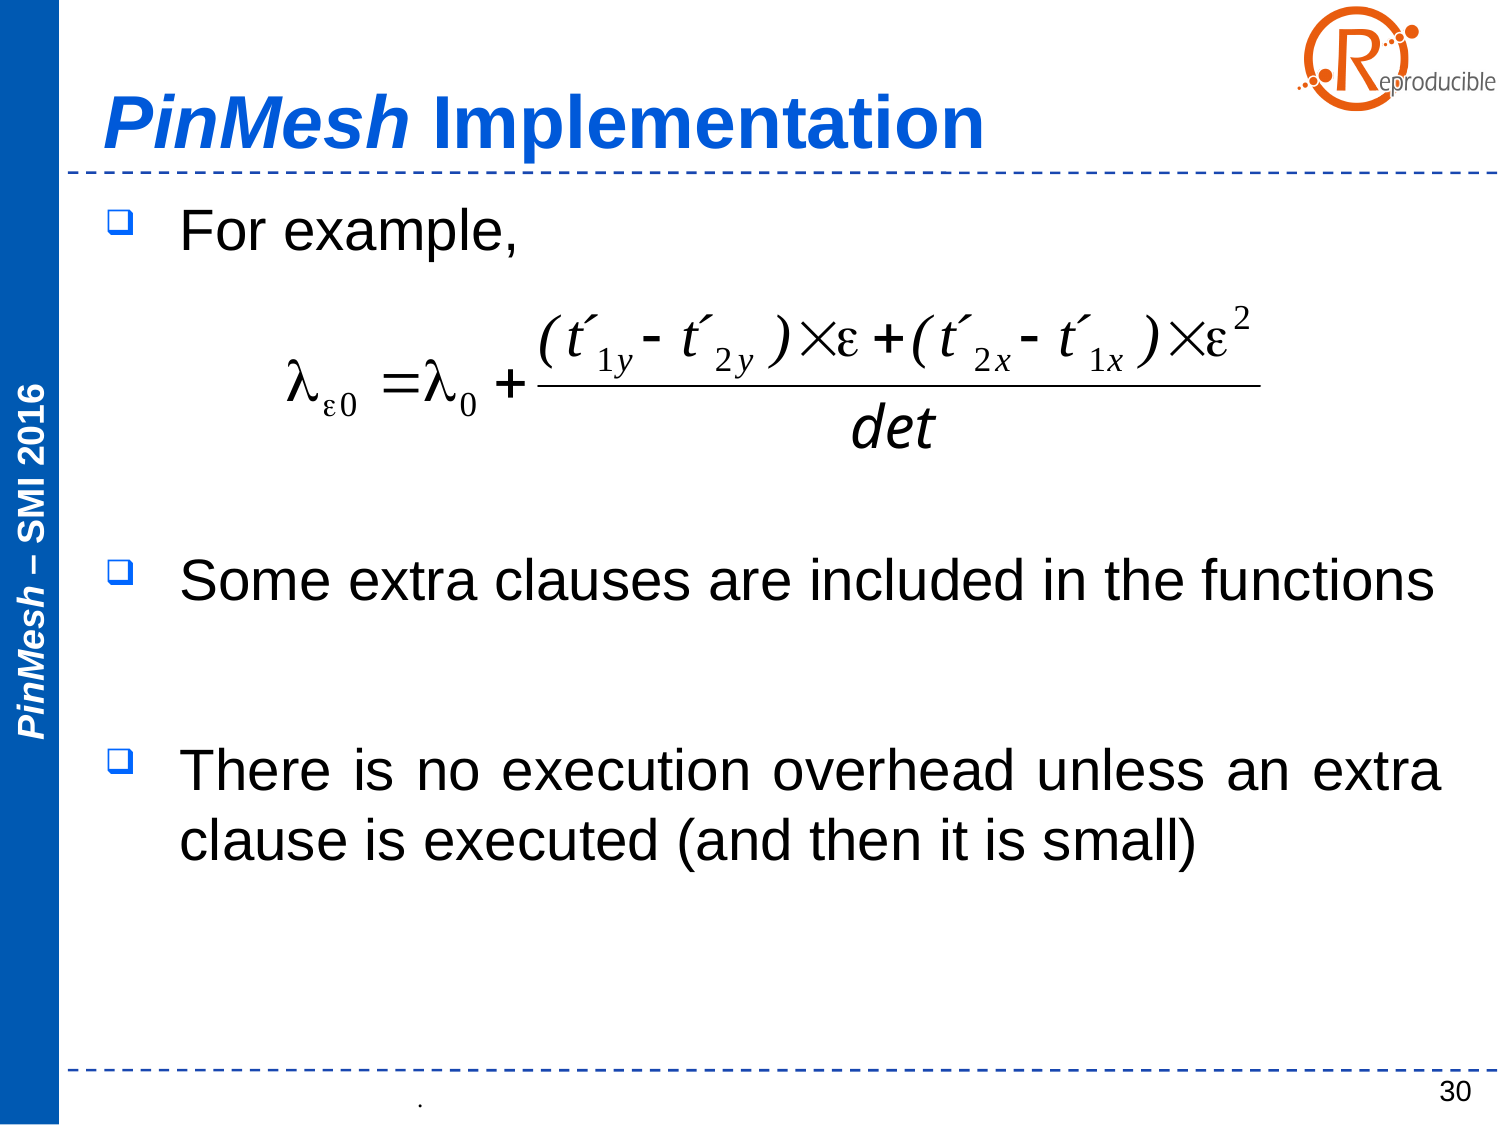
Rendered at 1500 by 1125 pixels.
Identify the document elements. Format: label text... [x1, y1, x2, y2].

picture [1287, 3, 1500, 114]
slide_number 30 [1459, 1064, 1487, 1125]
text_box PinMesh Implementation [88, 66, 916, 172]
text_box For example, Some extra clauses are included in the functions There is no execution overhead unless an extra clause is executed (and then it is small) [90, 184, 1459, 1125]
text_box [277, 290, 1273, 551]
